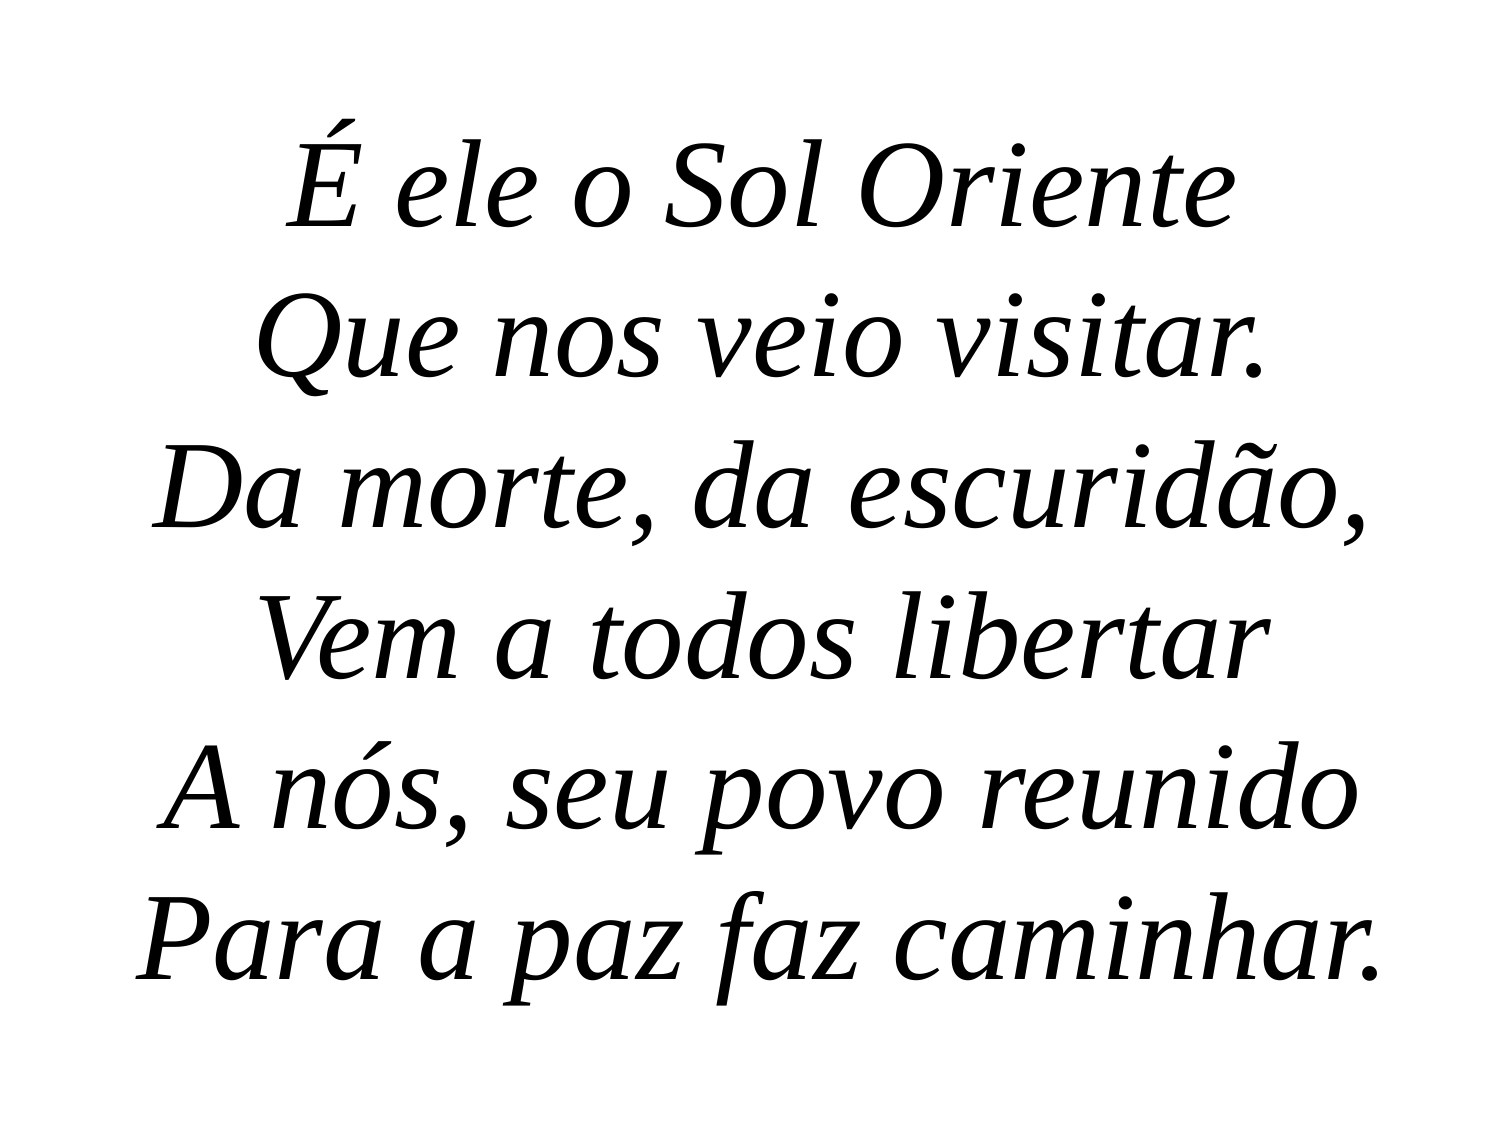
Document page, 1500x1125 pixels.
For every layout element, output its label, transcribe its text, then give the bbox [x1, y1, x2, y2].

list É ele o Sol Oriente Que nos veio visitar. Da morte, da escuridão, Vem a todos libertar A nós, seu povo reunido Para a paz faz caminhar. [83, 53, 1443, 1072]
